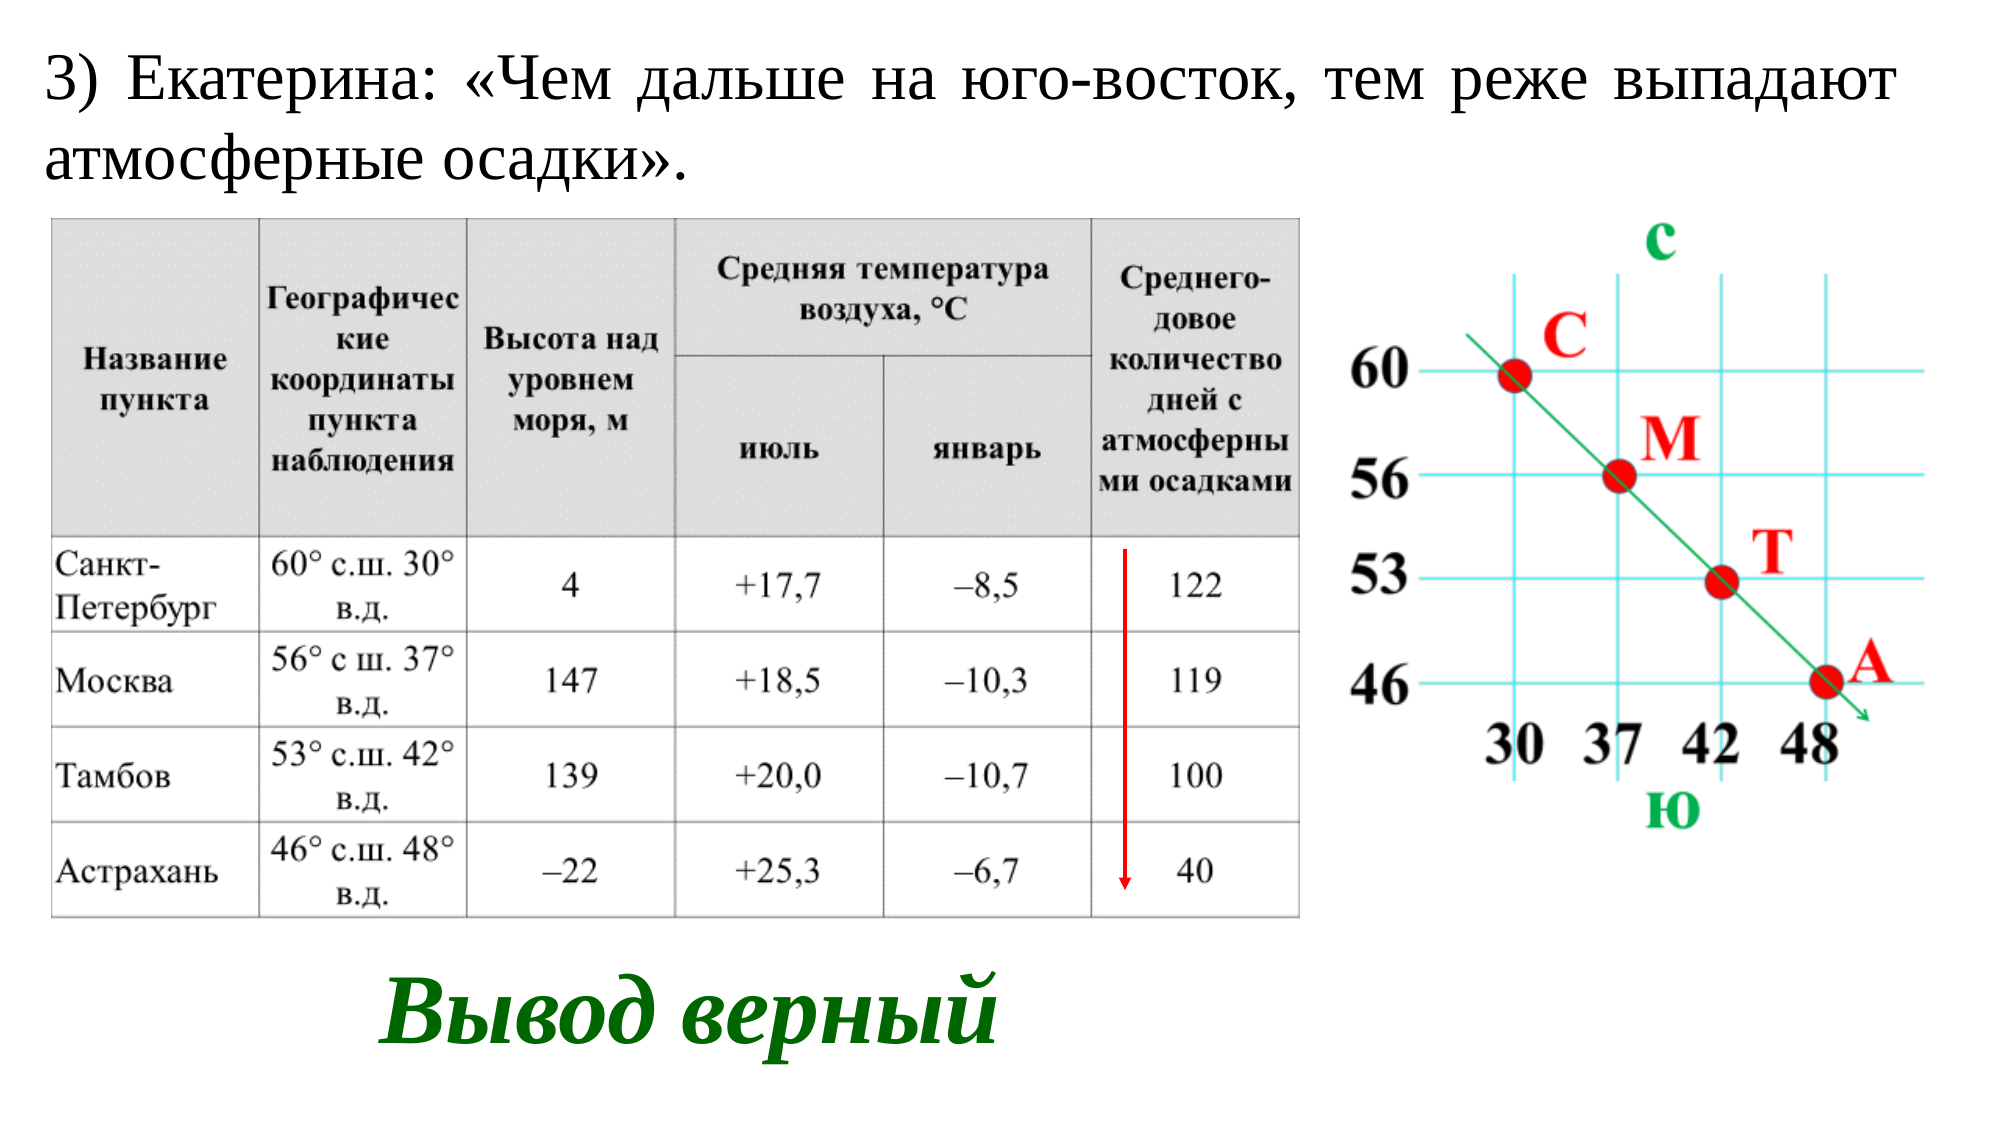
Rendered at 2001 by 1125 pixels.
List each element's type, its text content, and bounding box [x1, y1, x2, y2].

text_box 3) Екатерина: «Чем дальше на юго-восток, тем реже выпадают атмосферные осадки». [29, 25, 1915, 200]
picture [51, 217, 1300, 920]
picture [1322, 201, 1949, 852]
text_box Вывод верный [364, 935, 1016, 1071]
